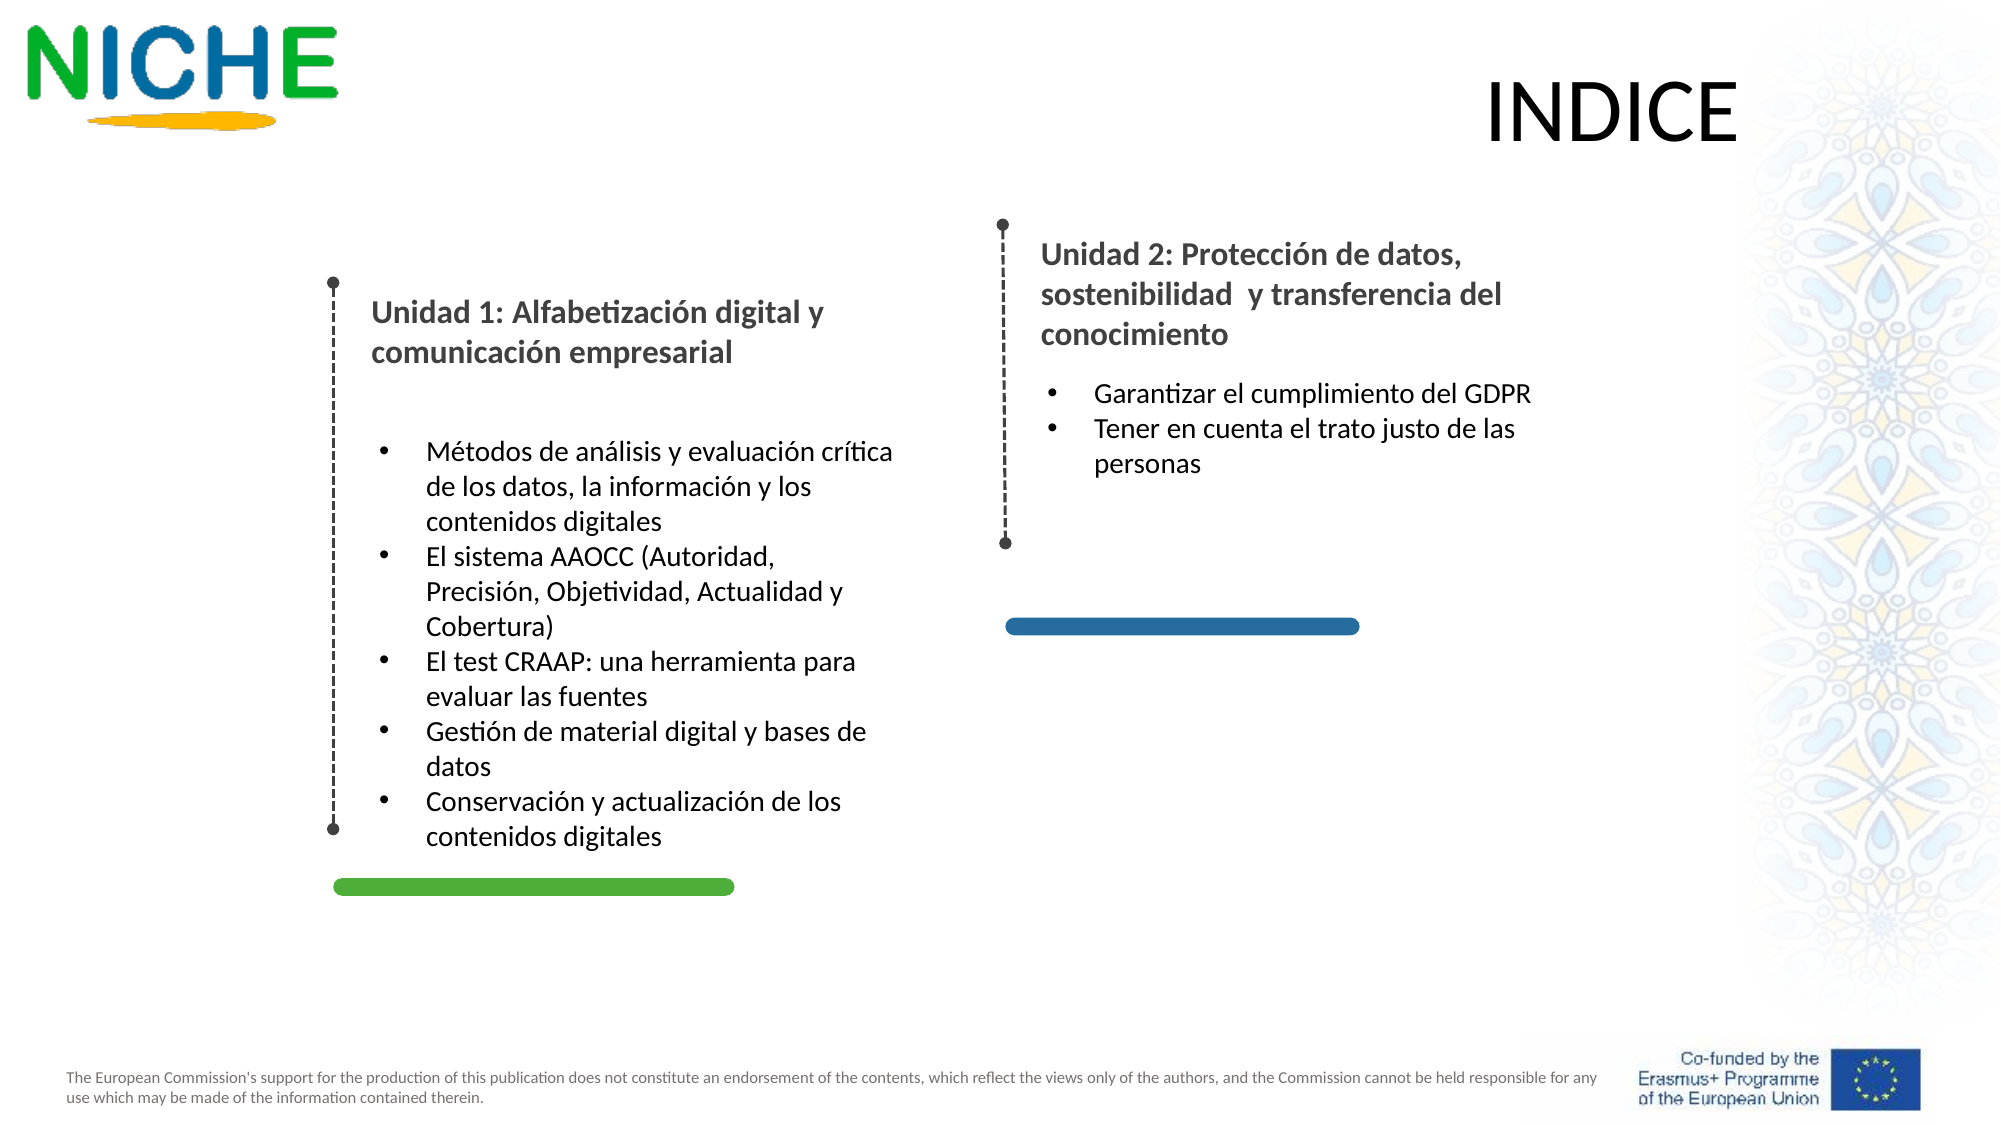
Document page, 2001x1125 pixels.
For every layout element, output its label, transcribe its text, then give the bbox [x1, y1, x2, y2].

picture [1525, 1035, 1935, 1125]
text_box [1002, 224, 1006, 544]
text_box [1004, 616, 1361, 637]
text_box INDICE [463, 55, 1755, 174]
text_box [353, 282, 976, 900]
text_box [1023, 224, 1625, 524]
text_box [332, 877, 353, 897]
picture [0, 0, 365, 145]
